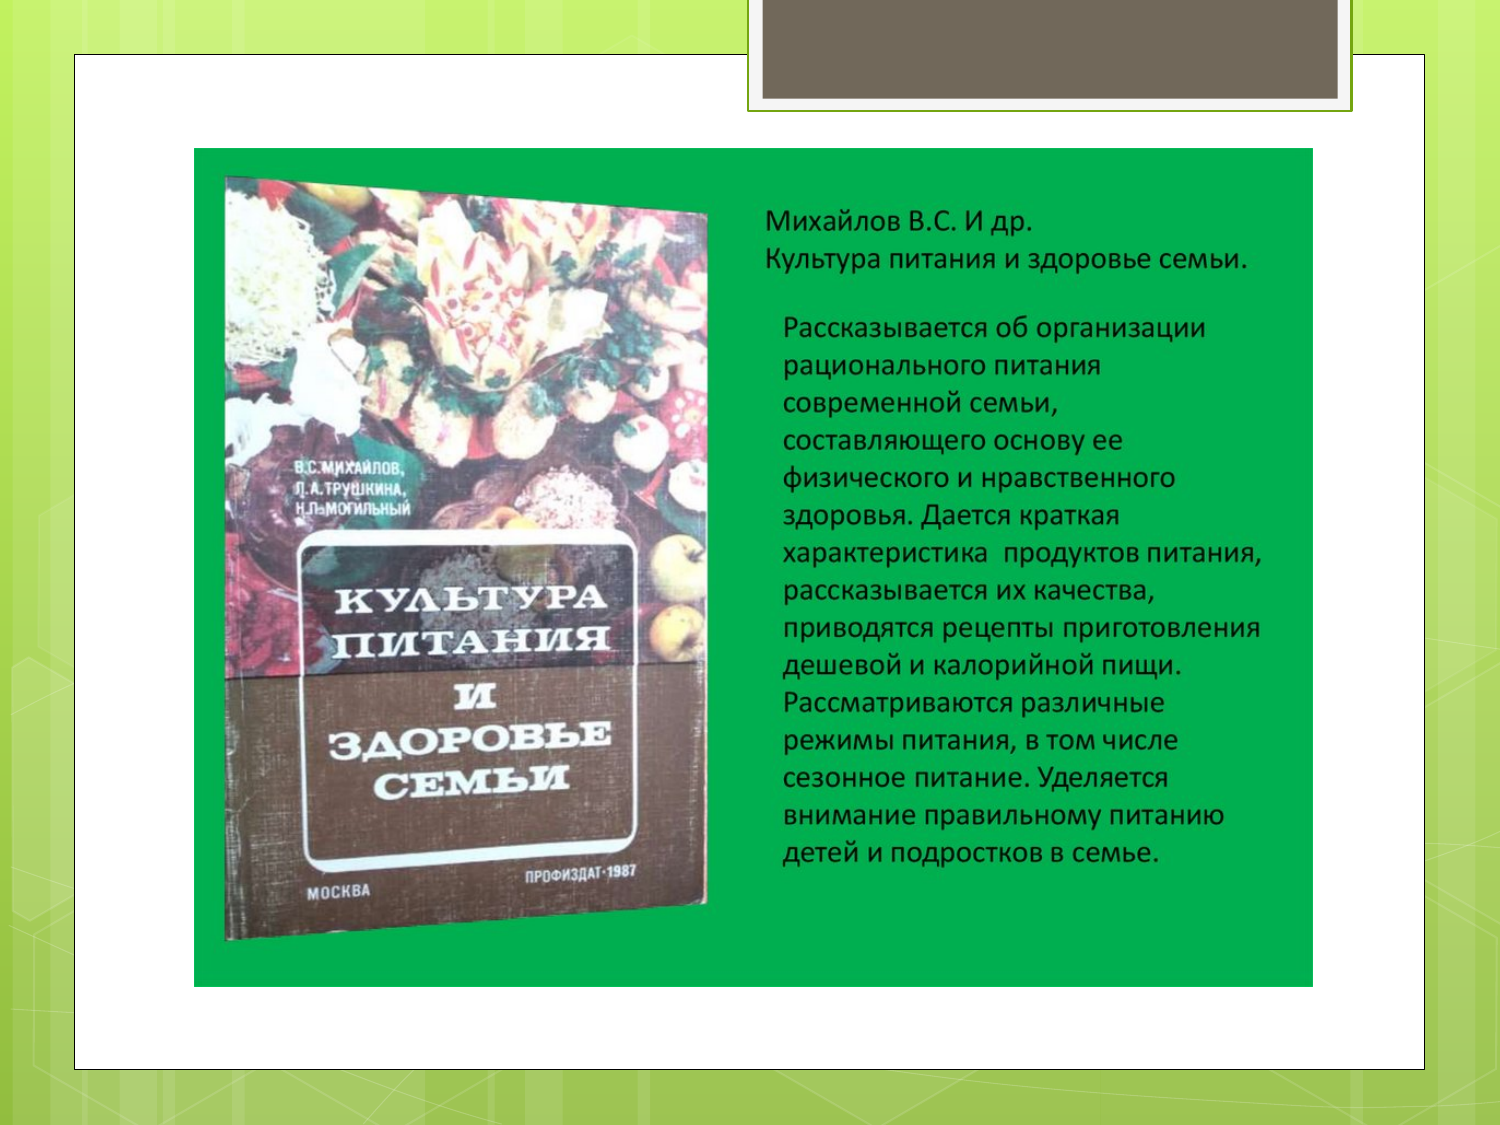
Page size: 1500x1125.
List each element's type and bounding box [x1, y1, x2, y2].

list [194, 148, 1313, 987]
